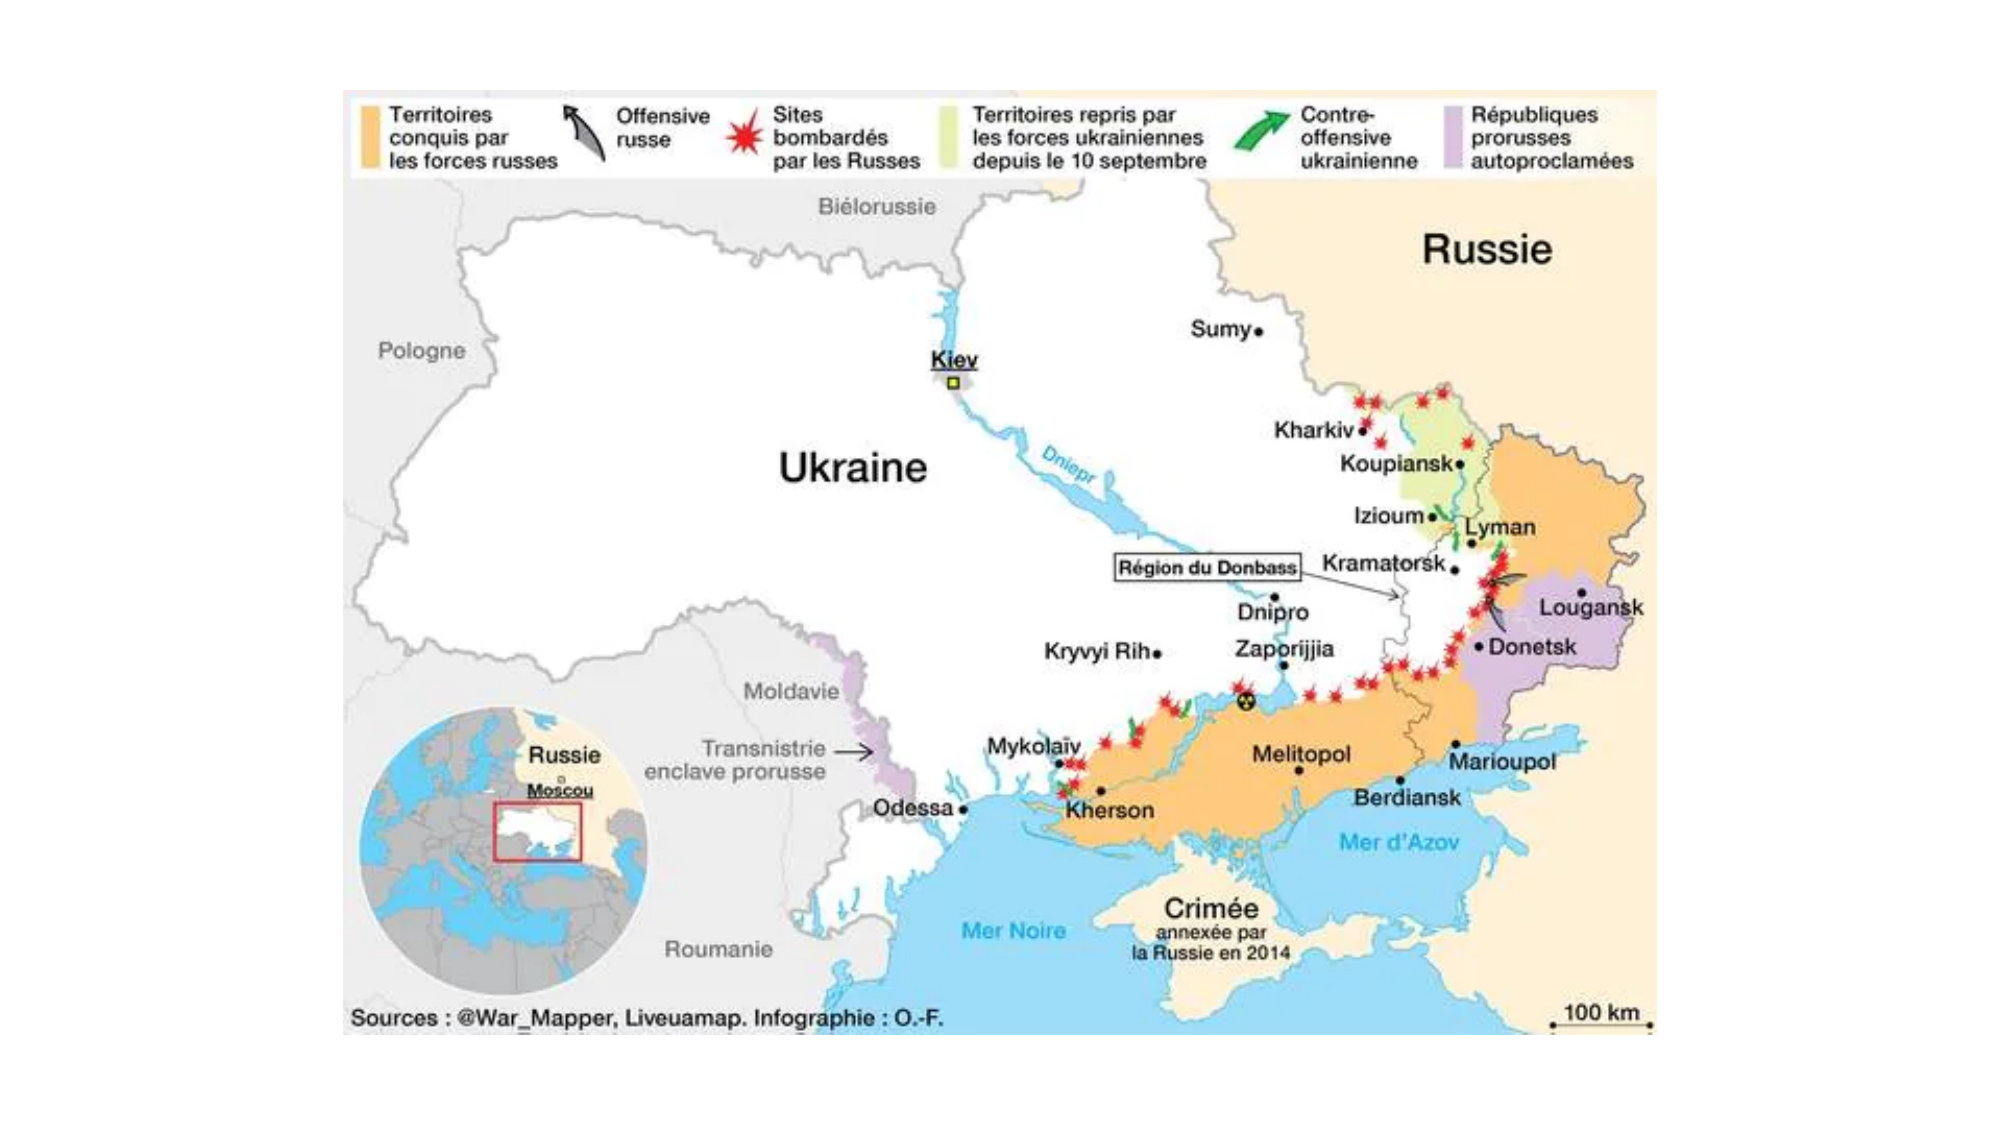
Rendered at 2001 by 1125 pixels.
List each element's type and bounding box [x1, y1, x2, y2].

picture [343, 90, 1657, 1035]
